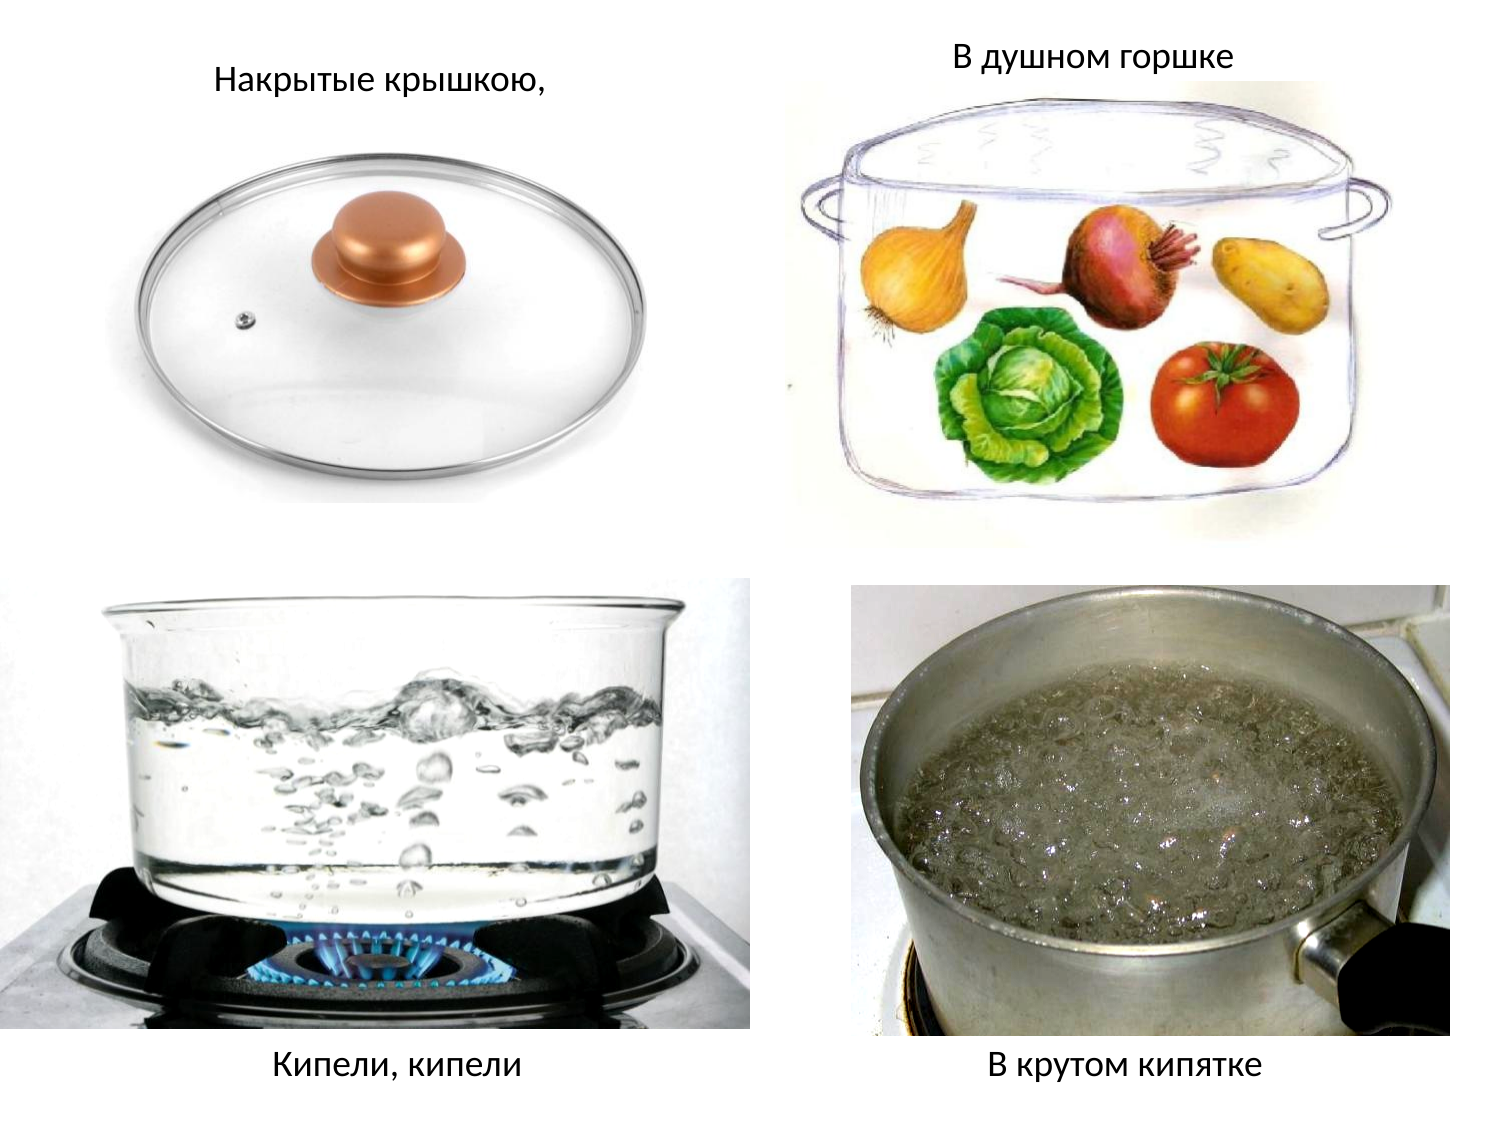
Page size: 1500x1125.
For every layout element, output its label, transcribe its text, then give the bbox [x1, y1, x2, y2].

text_box Кипели, кипели [257, 1036, 727, 1091]
picture [105, 128, 681, 504]
text_box В душном горшке [937, 23, 1313, 80]
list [784, 81, 1407, 549]
picture [0, 578, 751, 1030]
text_box Накрытые крышкою, [199, 46, 704, 107]
text_box В крутом кипятке [972, 1040, 1453, 1091]
picture [850, 585, 1451, 1036]
